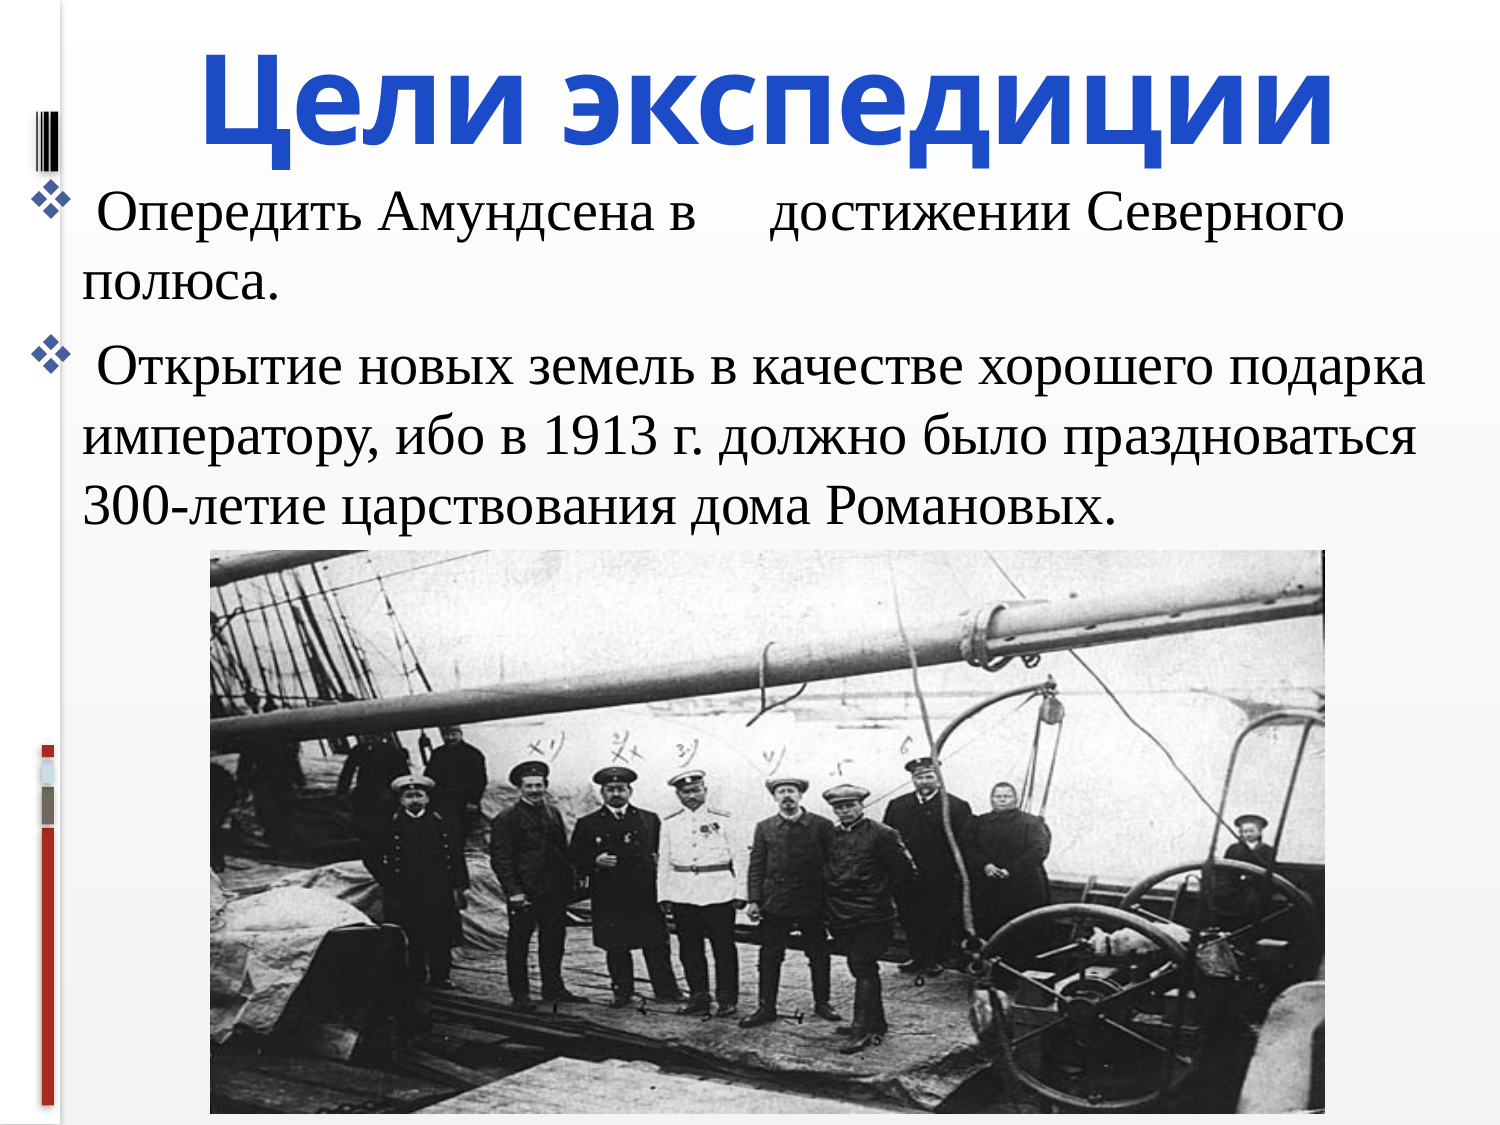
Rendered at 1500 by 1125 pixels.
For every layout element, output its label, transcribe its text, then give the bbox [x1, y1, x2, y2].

list Опередить Амундсена в достижении Северного полюса. Открытие новых земель в качестве хорошего подарка императору, ибо в 1913 г. должно было праздноваться 300-летие царствования дома Романовых. [0, 163, 1500, 692]
title Цели экспедиции [70, 11, 1465, 141]
picture [210, 550, 1325, 1114]
